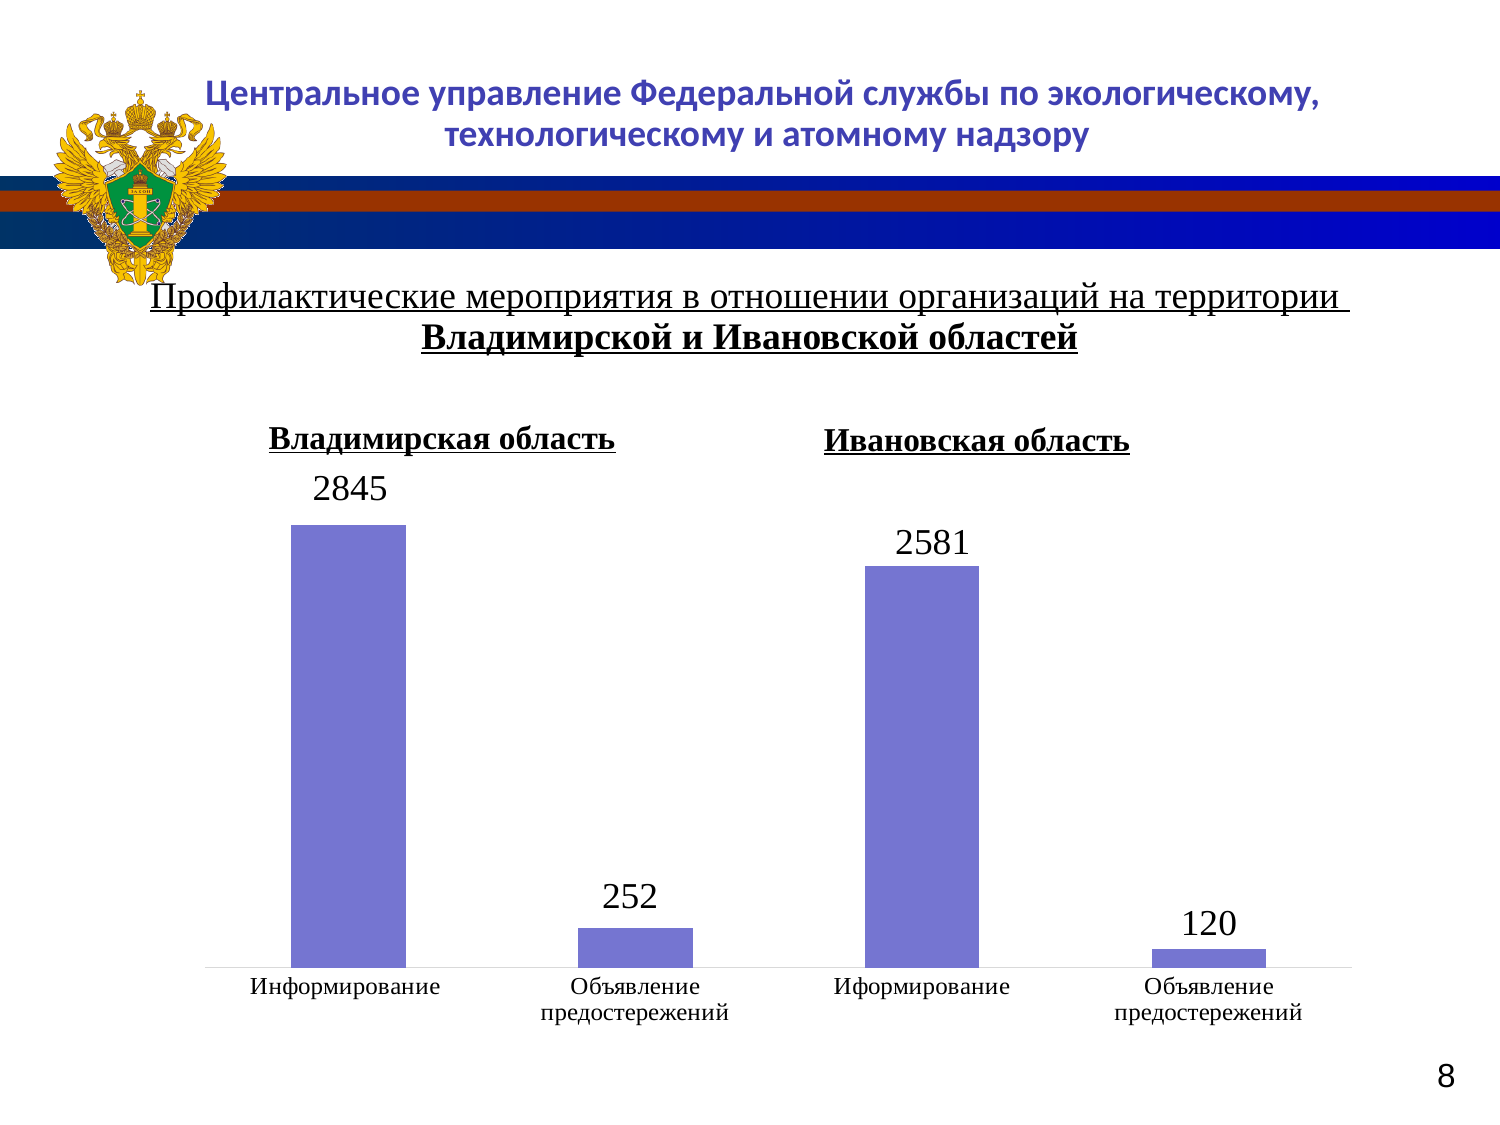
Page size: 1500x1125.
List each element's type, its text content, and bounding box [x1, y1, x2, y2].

slide_number 8 [1149, 1046, 1471, 1125]
text_box Владимирская область [253, 408, 668, 464]
chart [84, 467, 1400, 1105]
text_box Ивановская область [809, 410, 1376, 466]
table_header Профилактические мероприятия в отношении организаций на территории Владимирской и Ивановской областей [42, 293, 1458, 383]
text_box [0, 20, 1500, 286]
